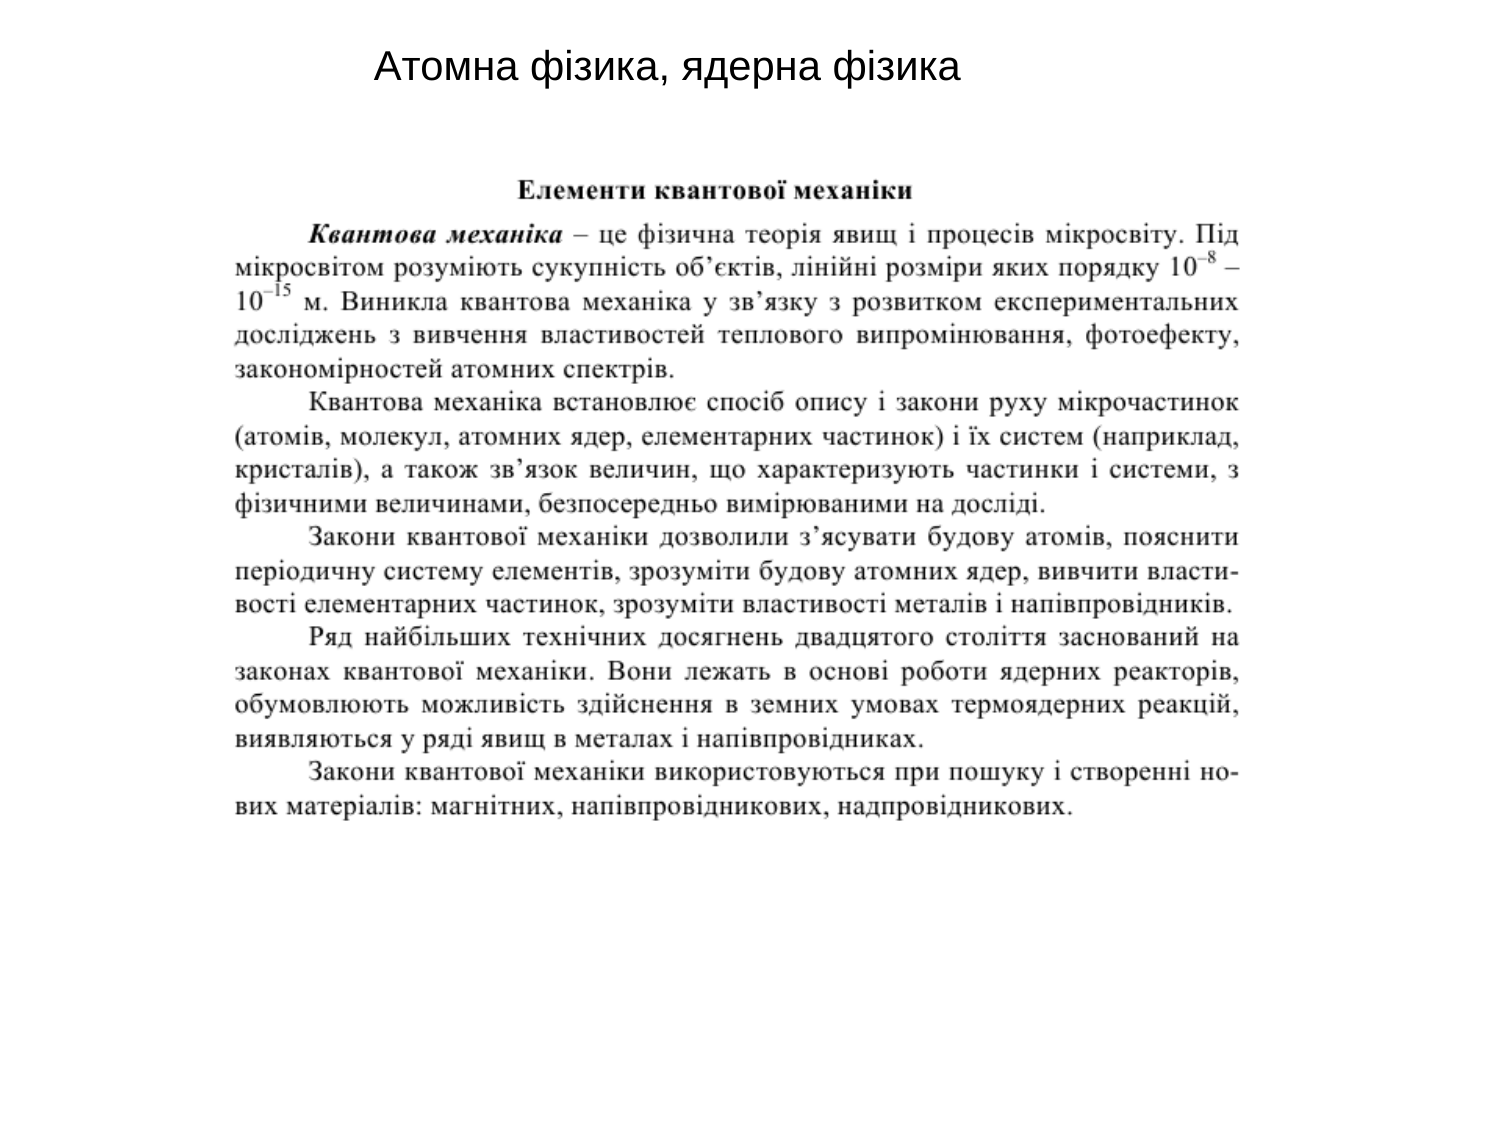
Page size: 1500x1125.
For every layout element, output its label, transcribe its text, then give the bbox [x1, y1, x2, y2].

text_box Атомна фізика, ядерна фізика [359, 31, 976, 96]
picture [206, 160, 1268, 824]
